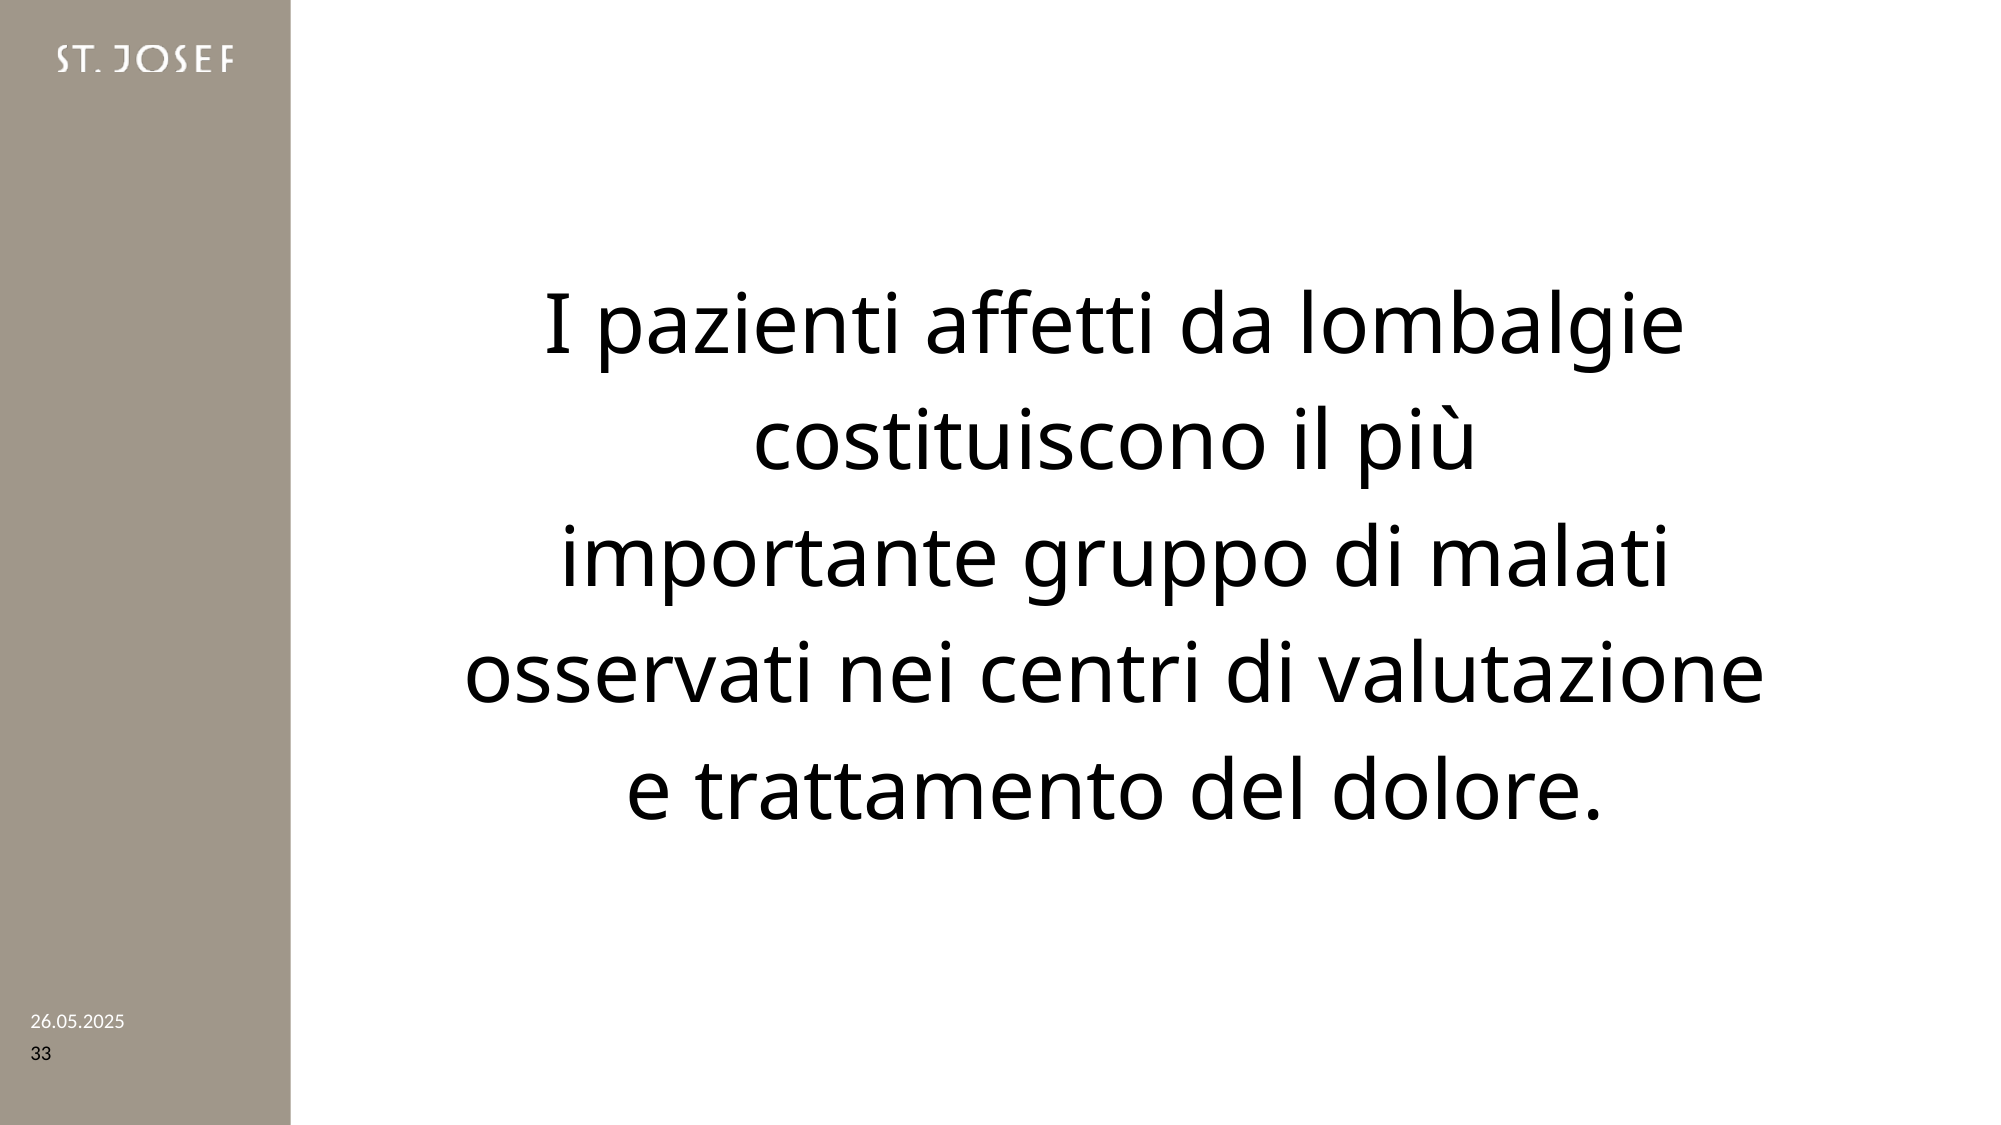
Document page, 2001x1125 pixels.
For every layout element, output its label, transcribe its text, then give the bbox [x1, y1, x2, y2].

list I pazienti affetti da lombalgie costituiscono il più importante gruppo di malati osservati nei centri di valutazione e trattamento del dolore. [331, 262, 1900, 1005]
